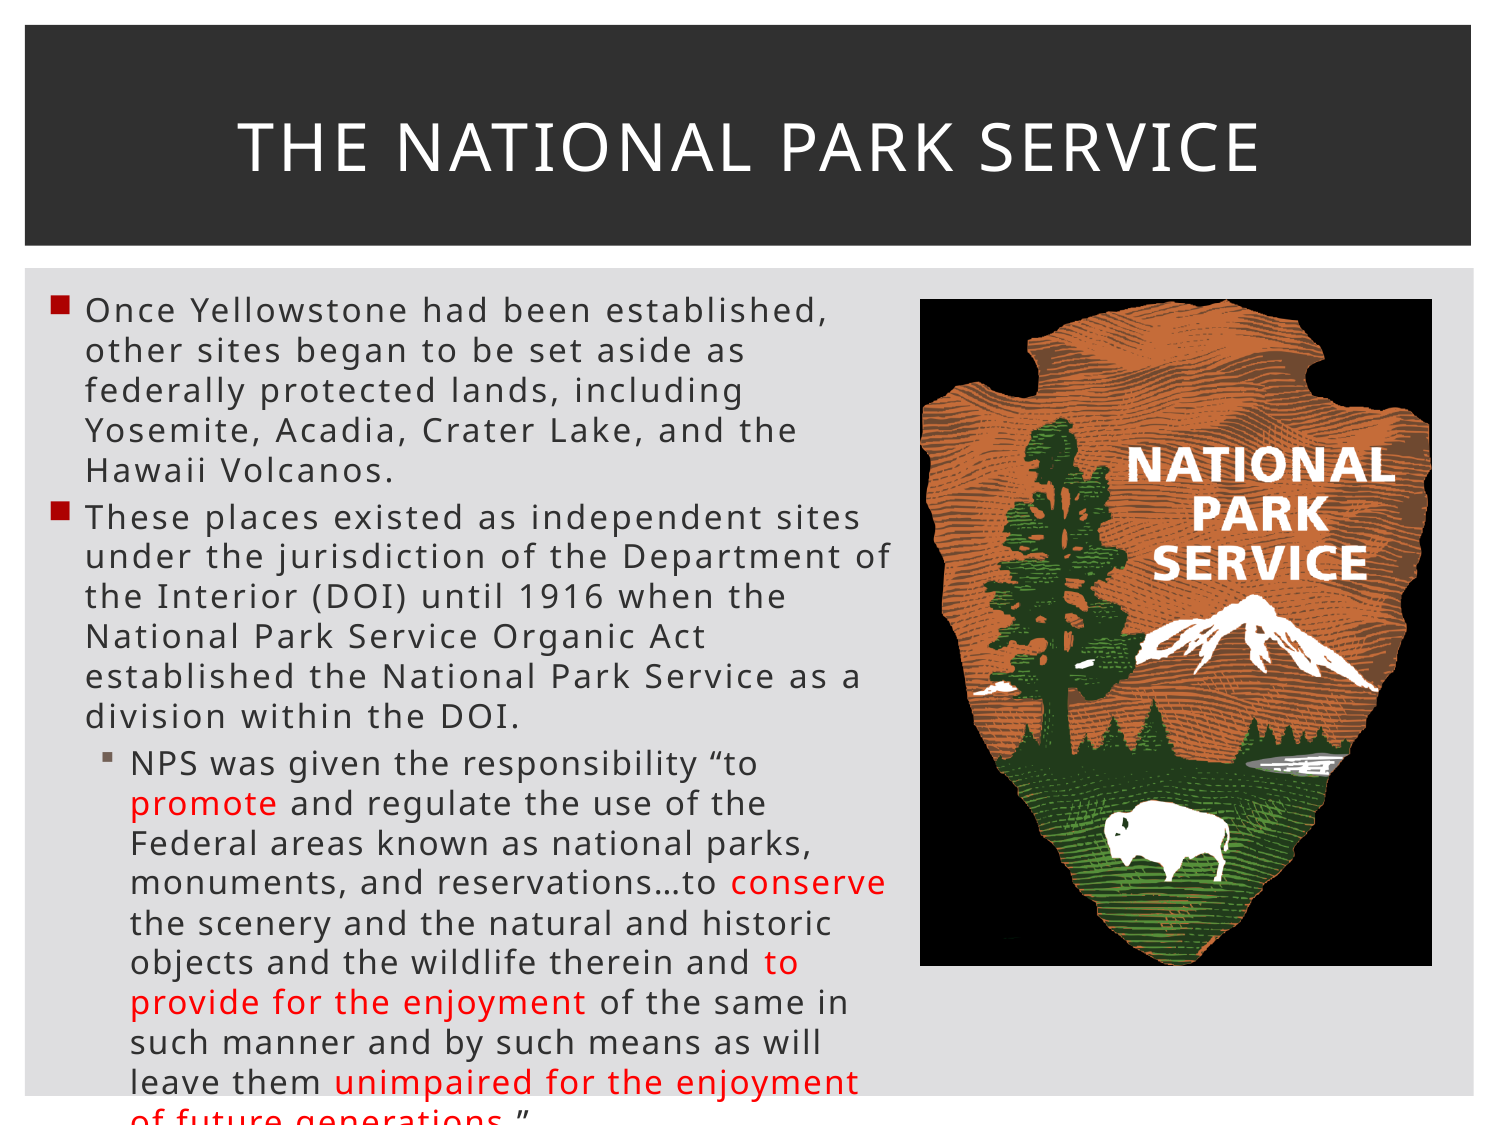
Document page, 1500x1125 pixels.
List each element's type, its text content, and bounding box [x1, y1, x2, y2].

list Once Yellowstone had been established, other sites began to be set aside as federally protected lands, including Yosemite, Acadia, Crater Lake, and the Hawaii Volcanos. These places existed as independent sites under the jurisdiction of the Department of the Interior (DOI) until 1916 when the National Park Service Organic Act established the National Park Service as a division within the DOI. NPS was given the responsibility “to promote and regulate the use of the Federal areas known as national parks, monuments, and reservations…to conserve the scenery and the natural and historic objects and the wildlife therein and to provide for the enjoyment of the same in such manner and by such means as will leave them unimpaired for the enjoyment of future generations.” [24, 281, 913, 1075]
picture [920, 299, 1433, 966]
title The national park service [62, 58, 1438, 232]
